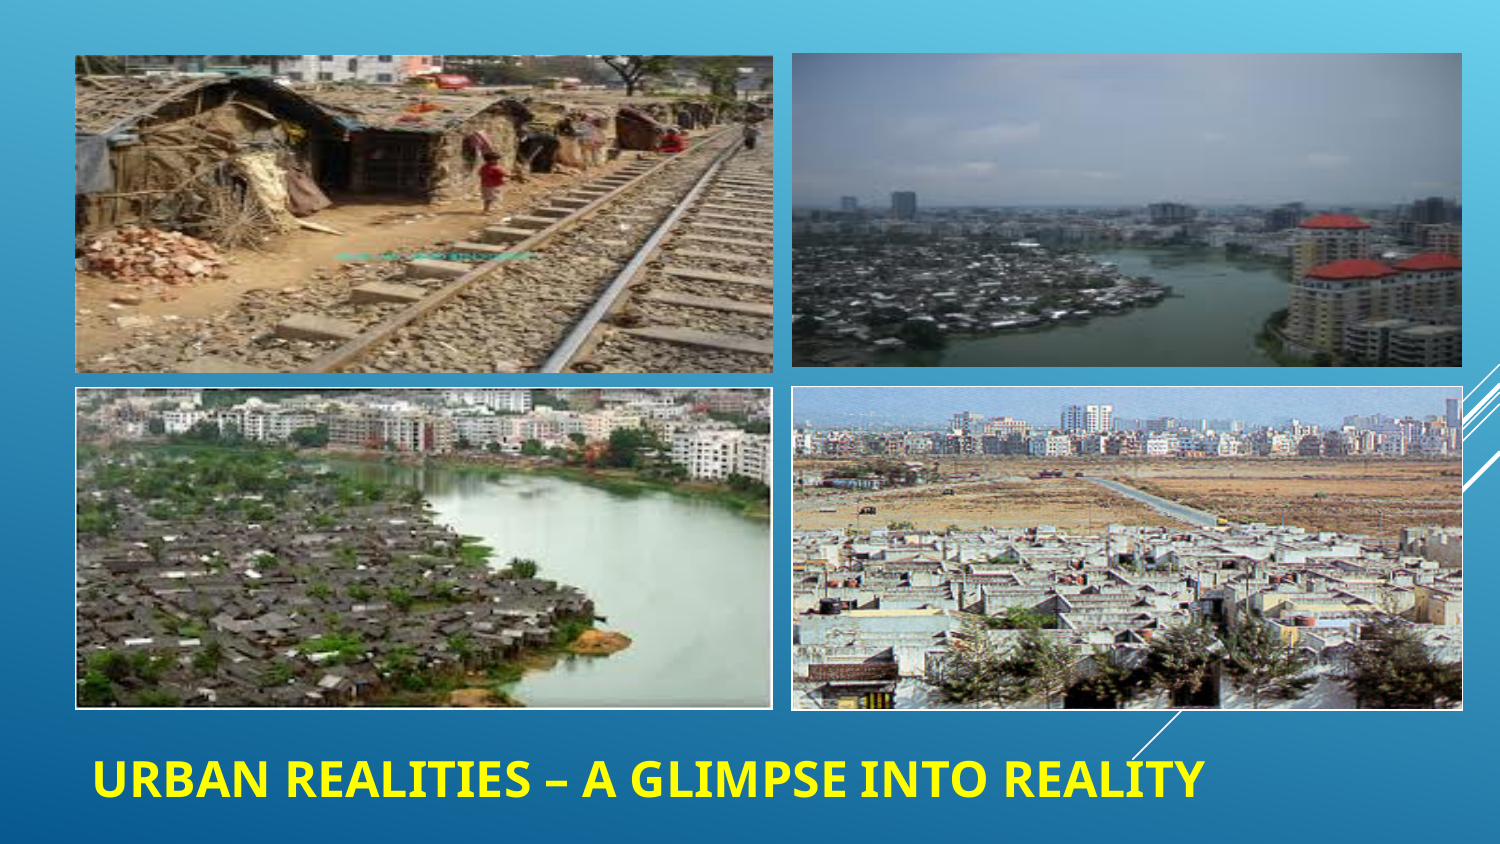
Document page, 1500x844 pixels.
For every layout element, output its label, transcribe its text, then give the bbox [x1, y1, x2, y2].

picture [74, 387, 773, 710]
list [74, 54, 773, 373]
picture [792, 53, 1463, 368]
title Urban Realities – A glimpse into reality [76, 721, 1500, 833]
picture [792, 387, 1463, 710]
